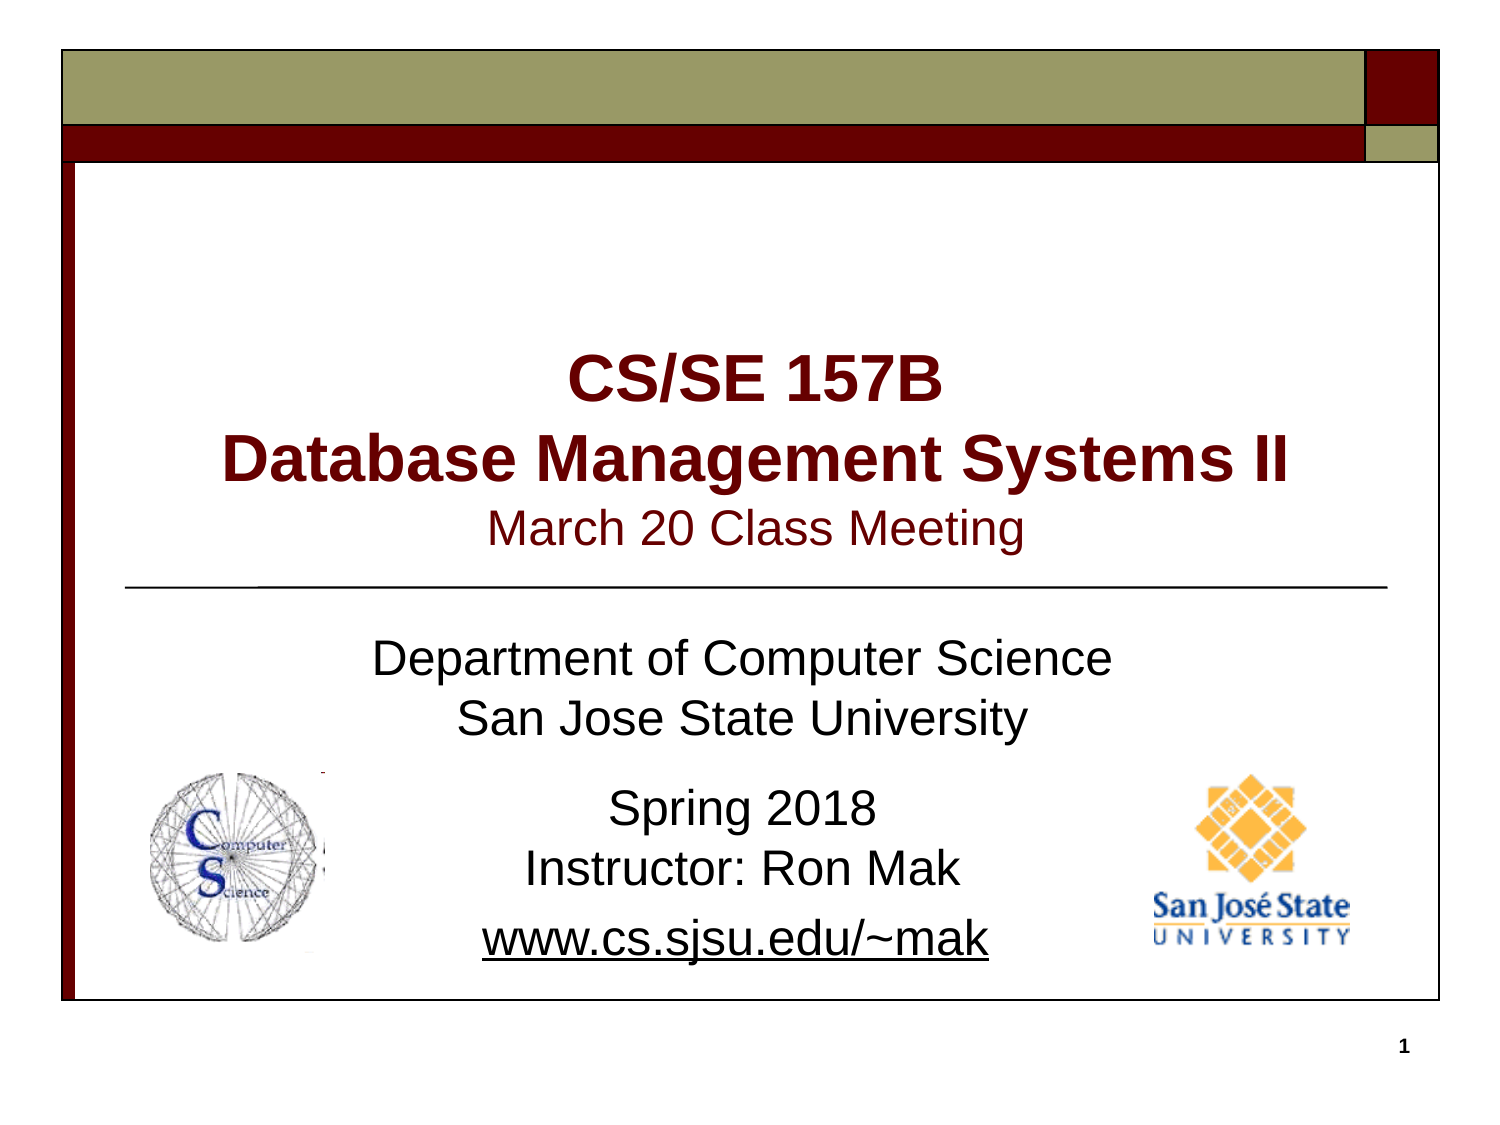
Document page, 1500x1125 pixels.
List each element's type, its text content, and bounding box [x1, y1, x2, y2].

title CS/SE 157B Database Management Systems II March 20 Class Meeting [125, 224, 1388, 563]
subtitle Department of Computer Science San Jose State University Spring 2018 Instructor: Ron Mak www.cs.sjsu.edu/~mak [345, 617, 1141, 983]
picture [1154, 769, 1350, 953]
picture [149, 772, 325, 953]
slide_number 1 [1074, 1025, 1425, 1100]
